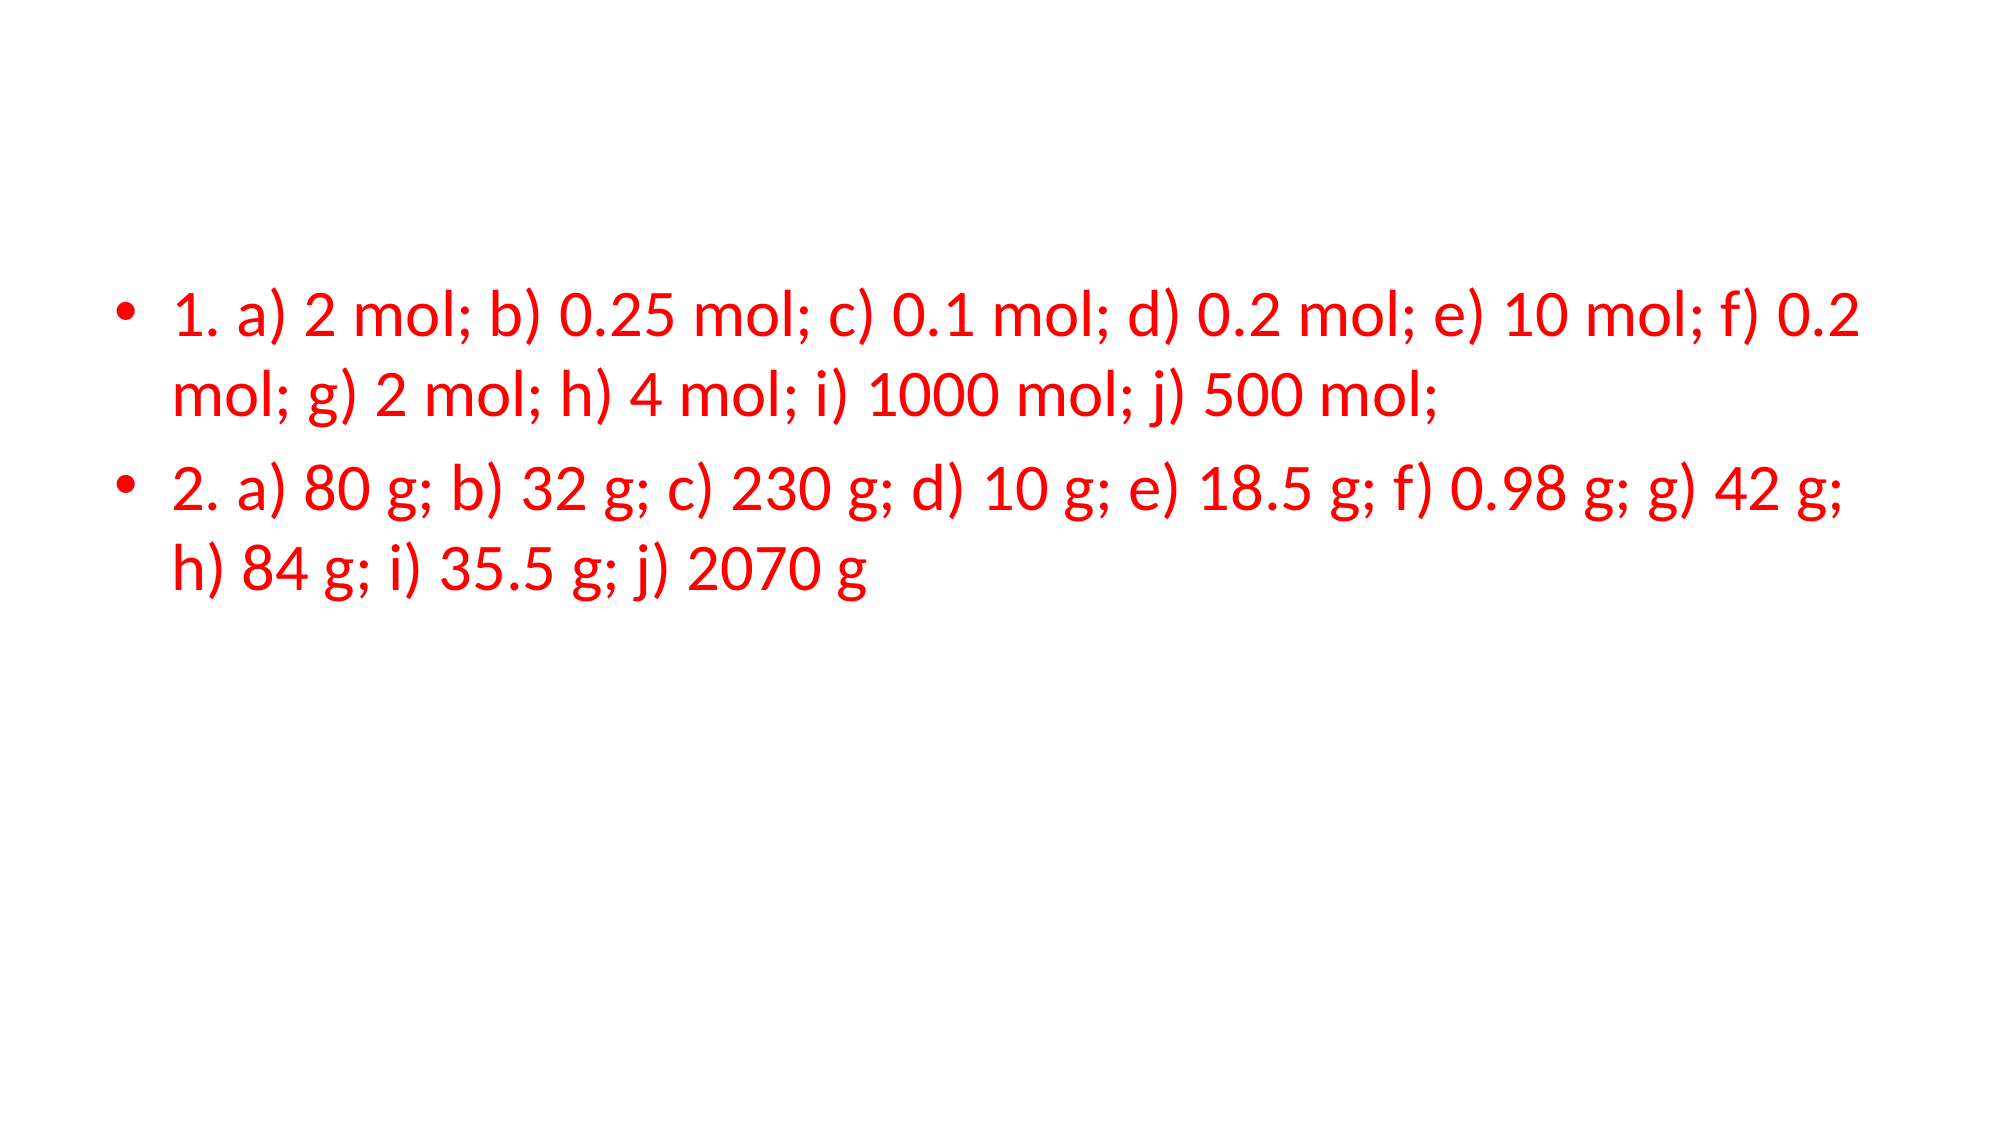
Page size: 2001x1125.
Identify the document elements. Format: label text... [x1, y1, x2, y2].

list 1. a) 2 mol; b) 0.25 mol; c) 0.1 mol; d) 0.2 mol; e) 10 mol; f) 0.2 mol; g) 2 mol; h) 4 mol; i) 1000 mol; j) 500 mol; 2. a) 80 g; b) 32 g; c) 230 g; d) 10 g; e) 18.5 g; f) 0.98 g; g) 42 g; h) 84 g; i) 35.5 g; j) 2070 g [99, 262, 1900, 1005]
